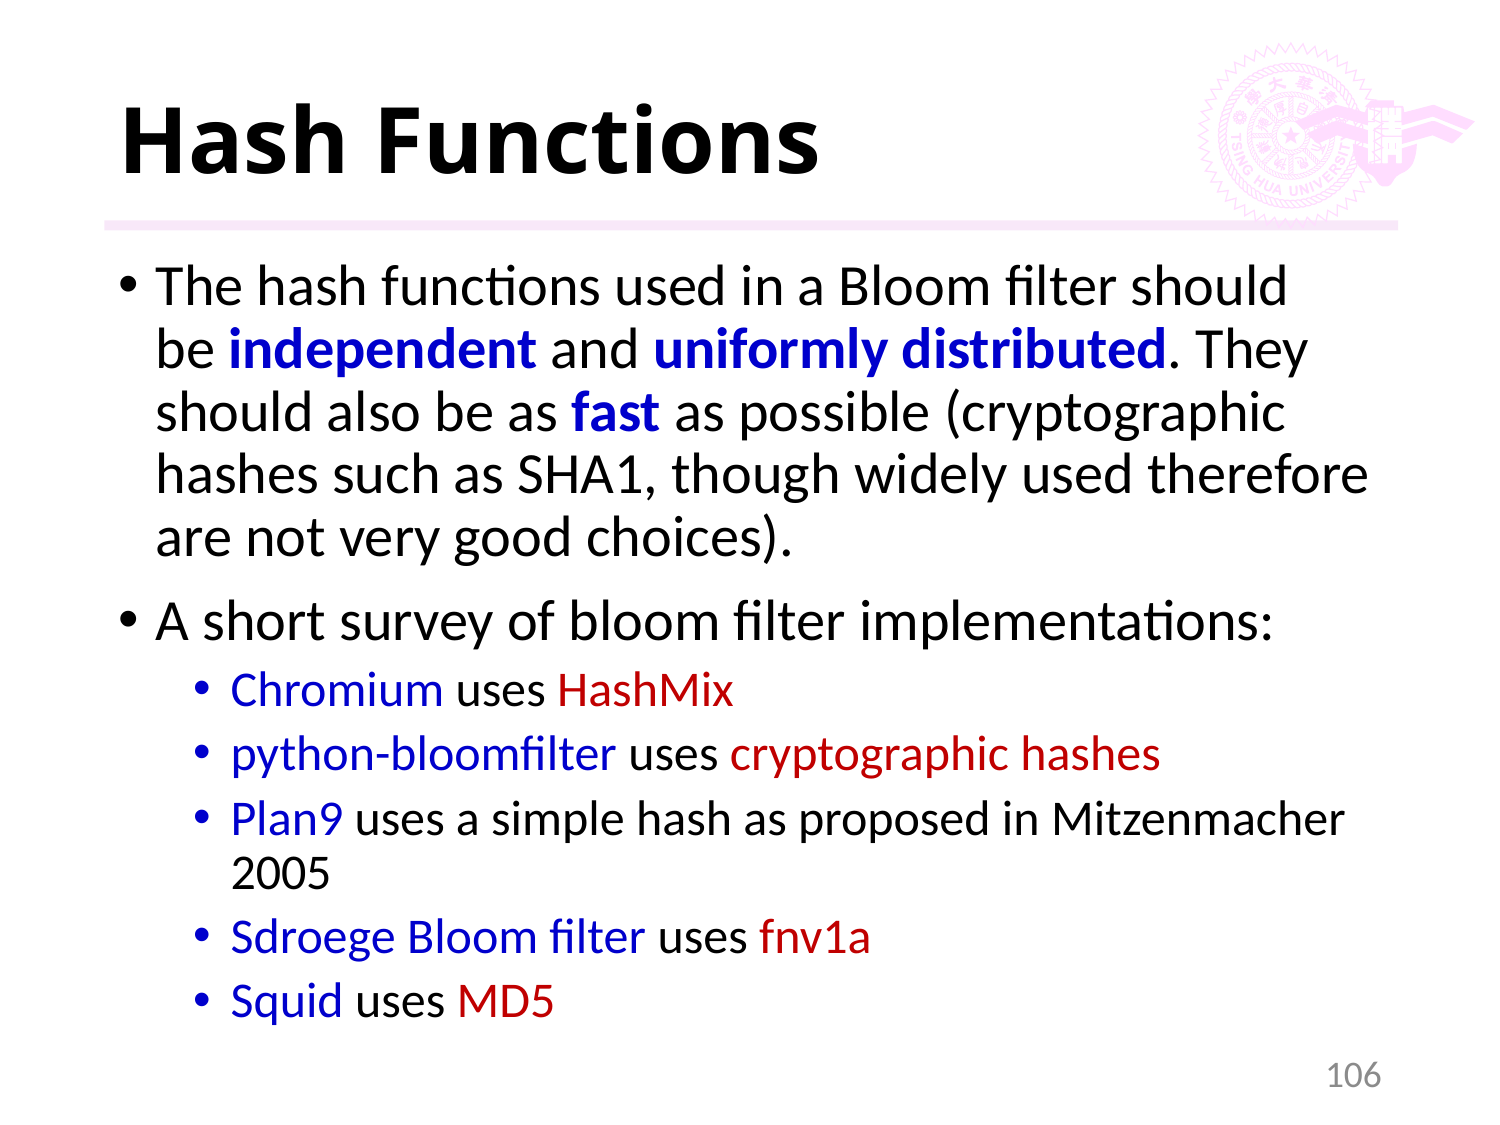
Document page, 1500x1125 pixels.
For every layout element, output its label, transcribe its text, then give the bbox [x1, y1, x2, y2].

list The hash functions used in a Bloom filter should be independent and uniformly distributed. They should also be as fast as possible (cryptographic hashes such as SHA1, though widely used therefore are not very good choices). A short survey of bloom filter implementations: Chromium uses HashMix python-bloomfilter uses cryptographic hashes Plan9 uses a simple hash as proposed in Mitzenmacher 2005 Sdroege Bloom filter uses fnv1a Squid uses MD5 [103, 247, 1397, 1085]
title Hash Functions [103, 59, 1397, 228]
slide_number 106 [1059, 1042, 1397, 1103]
